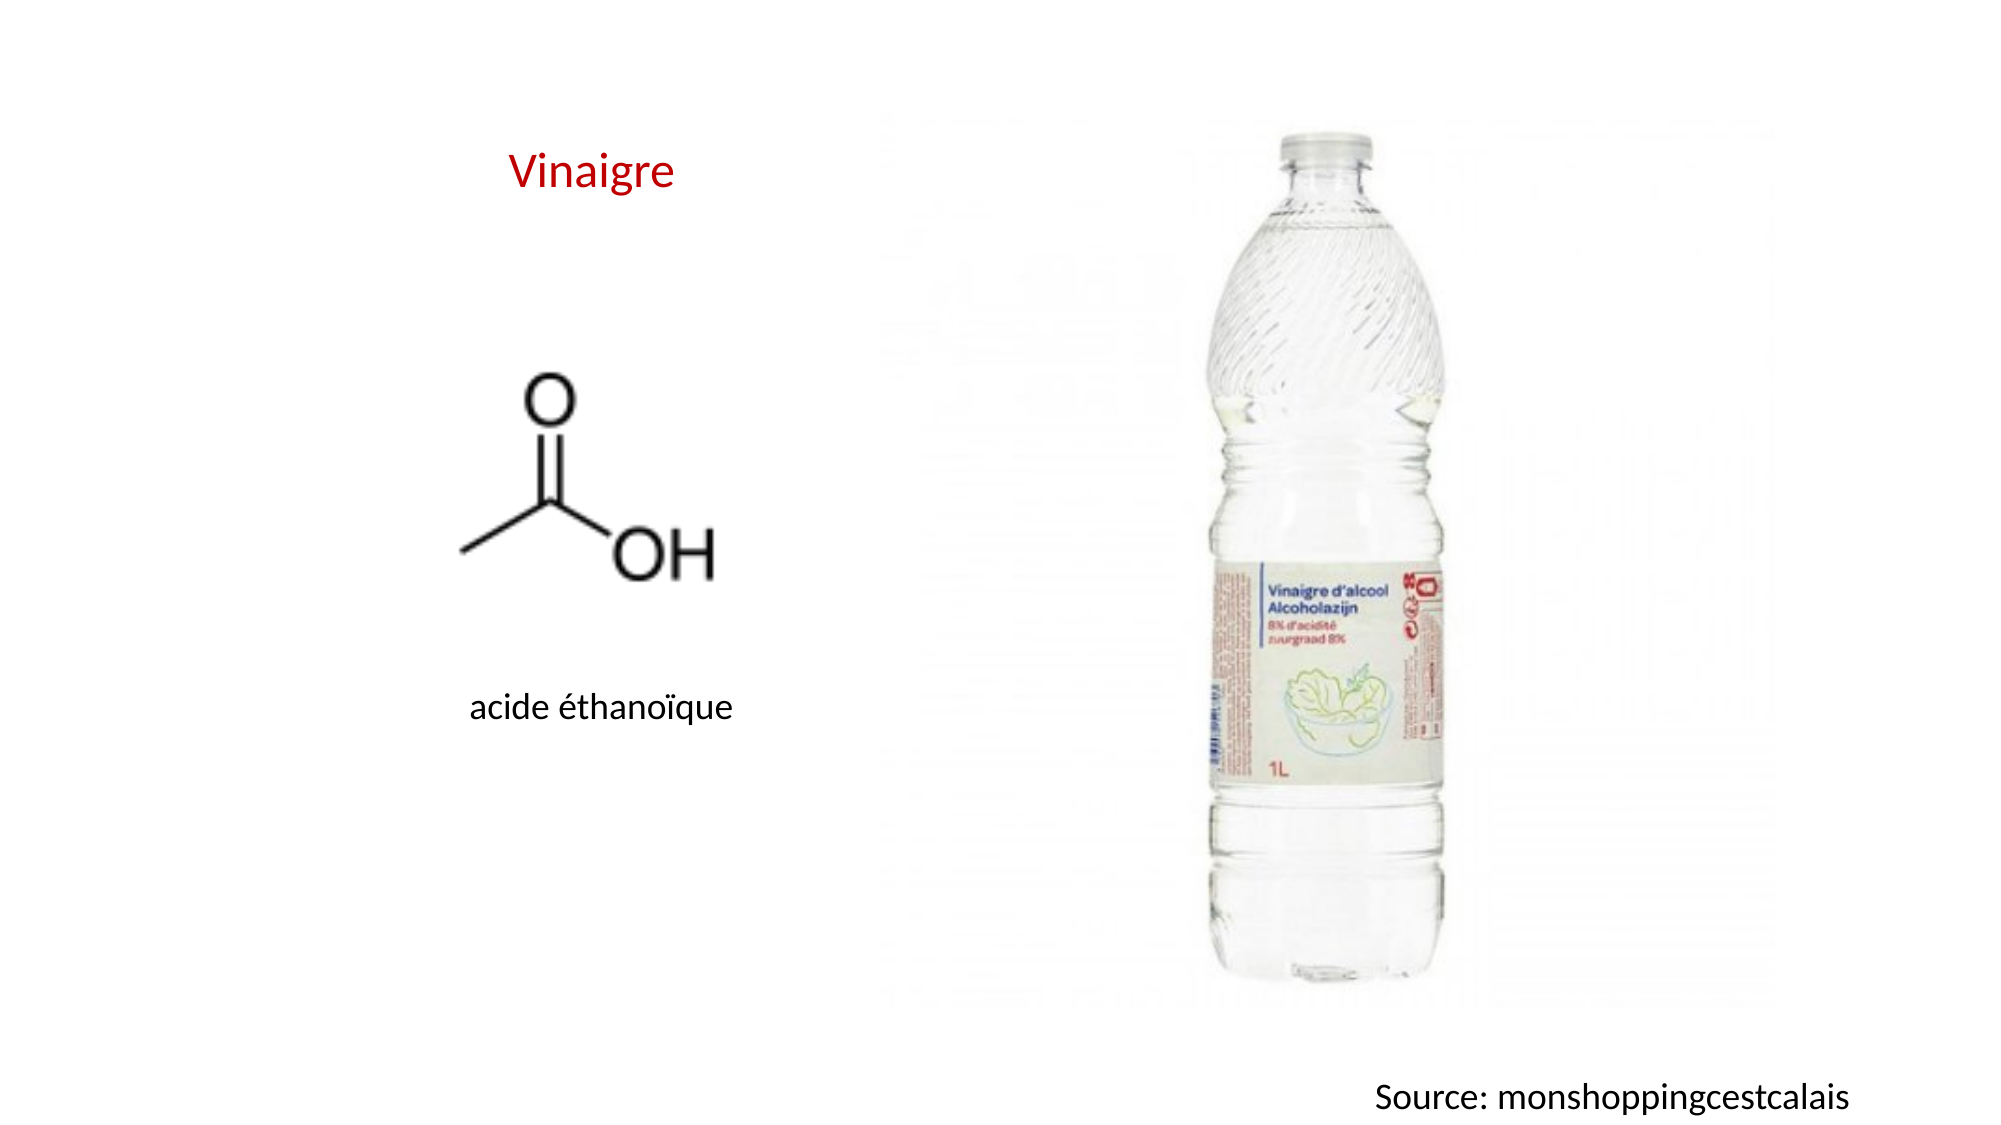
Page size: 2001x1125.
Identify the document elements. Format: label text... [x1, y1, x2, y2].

text_box Source: monshoppingcestcalais [1360, 1064, 2000, 1125]
text_box Vinaigre [493, 129, 879, 250]
picture [879, 111, 1775, 1008]
text_box acide éthanoïque [454, 674, 879, 735]
picture [425, 338, 750, 619]
